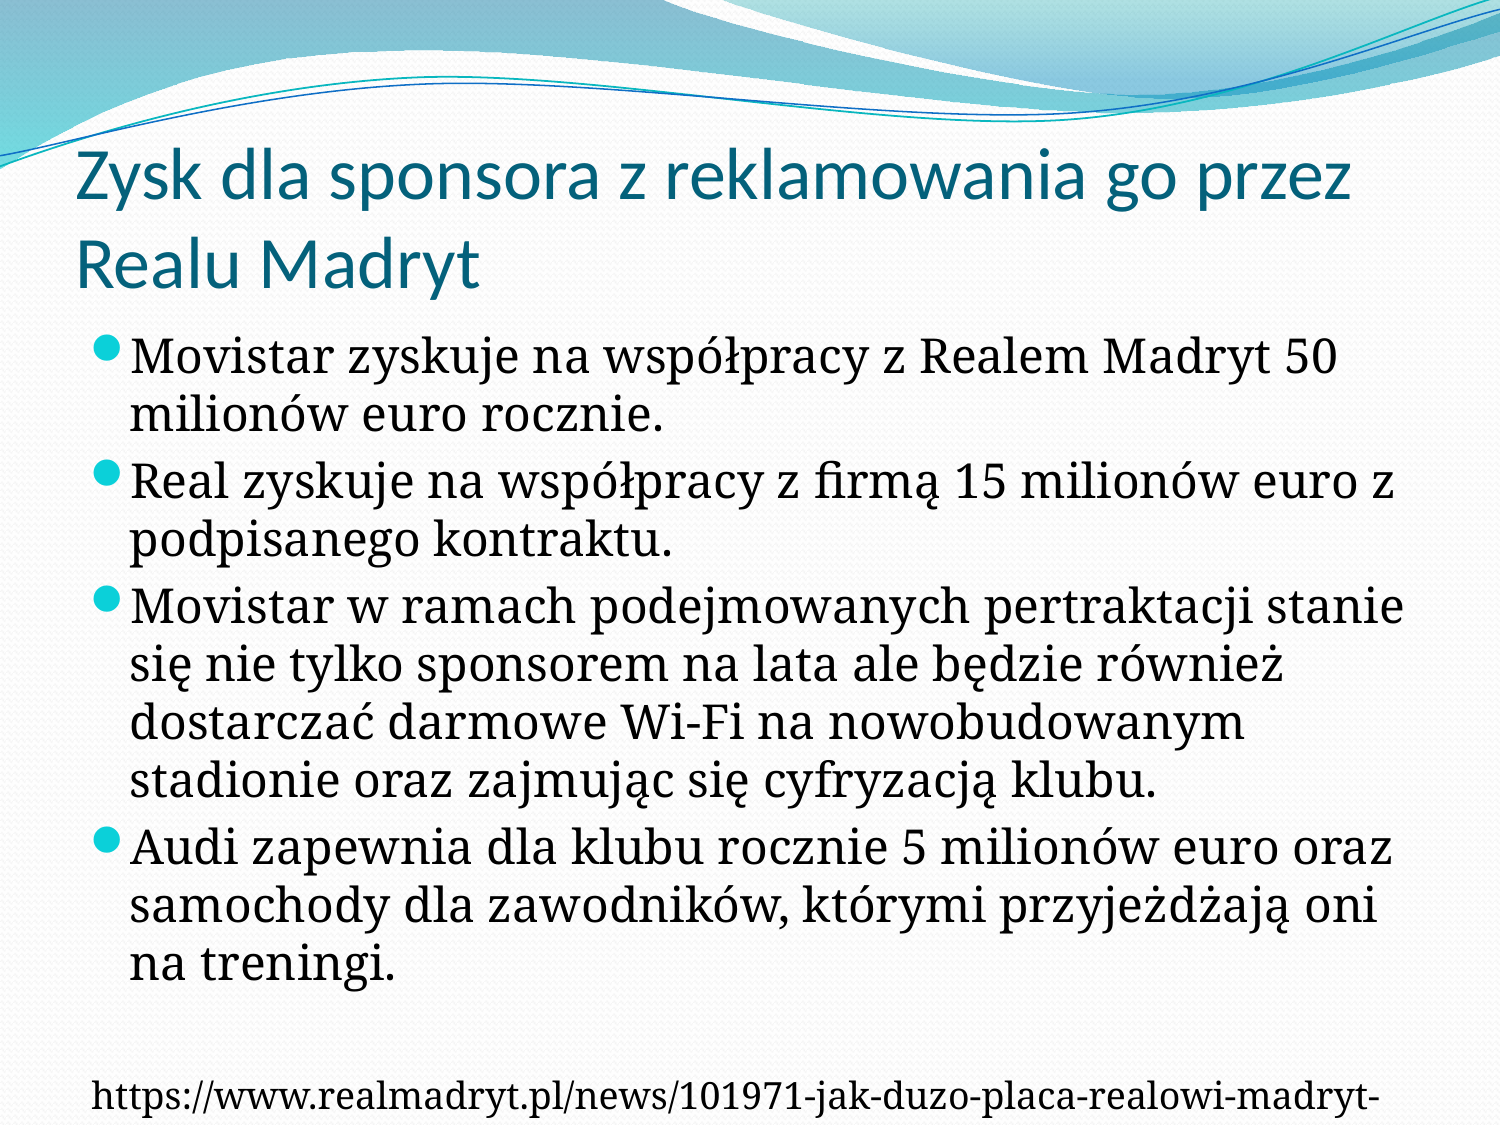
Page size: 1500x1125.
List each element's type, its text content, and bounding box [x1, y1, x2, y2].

title Zysk dla sponsora z reklamowania go przez Realu Madryt [75, 115, 1425, 303]
text_box https://www.realmadryt.pl/news/101971-jak-duzo-placa-realowi-madryt-sponsorzy [76, 1064, 1500, 1125]
list Movistar zyskuje na współpracy z Realem Madryt 50 milionów euro rocznie. Real zyskuje na współpracy z firmą 15 milionów euro z podpisanego kontraktu. Movistar w ramach podejmowanych pertraktacji stanie się nie tylko sponsorem na lata ale będzie również dostarczać darmowe Wi-Fi na nowobudowanym stadionie oraz zajmując się cyfryzacją klubu. Audi zapewnia dla klubu rocznie 5 milionów euro oraz samochody dla zawodników, którymi przyjeżdżają oni na treningi. [75, 317, 1425, 1038]
